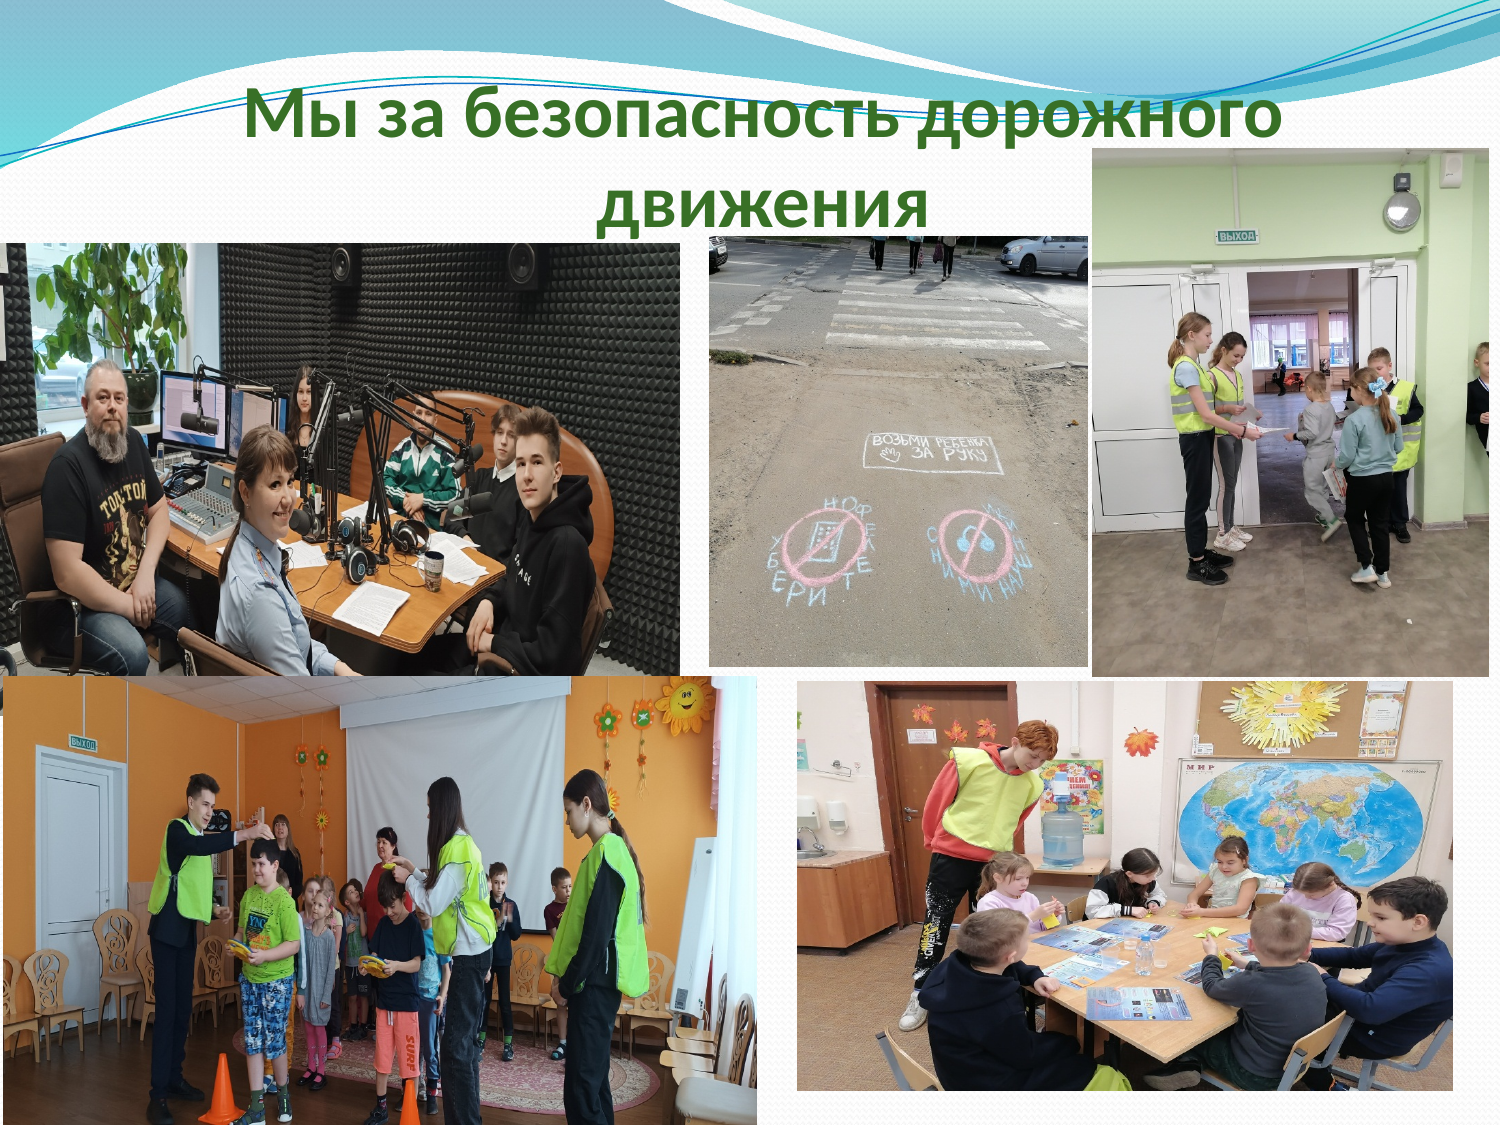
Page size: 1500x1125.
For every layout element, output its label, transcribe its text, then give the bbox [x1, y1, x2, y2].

picture [1092, 148, 1489, 678]
picture [709, 236, 1089, 668]
picture [0, 243, 757, 1125]
picture [796, 680, 1454, 1092]
title Мы за безопасность дорожного движения [88, 54, 1439, 243]
